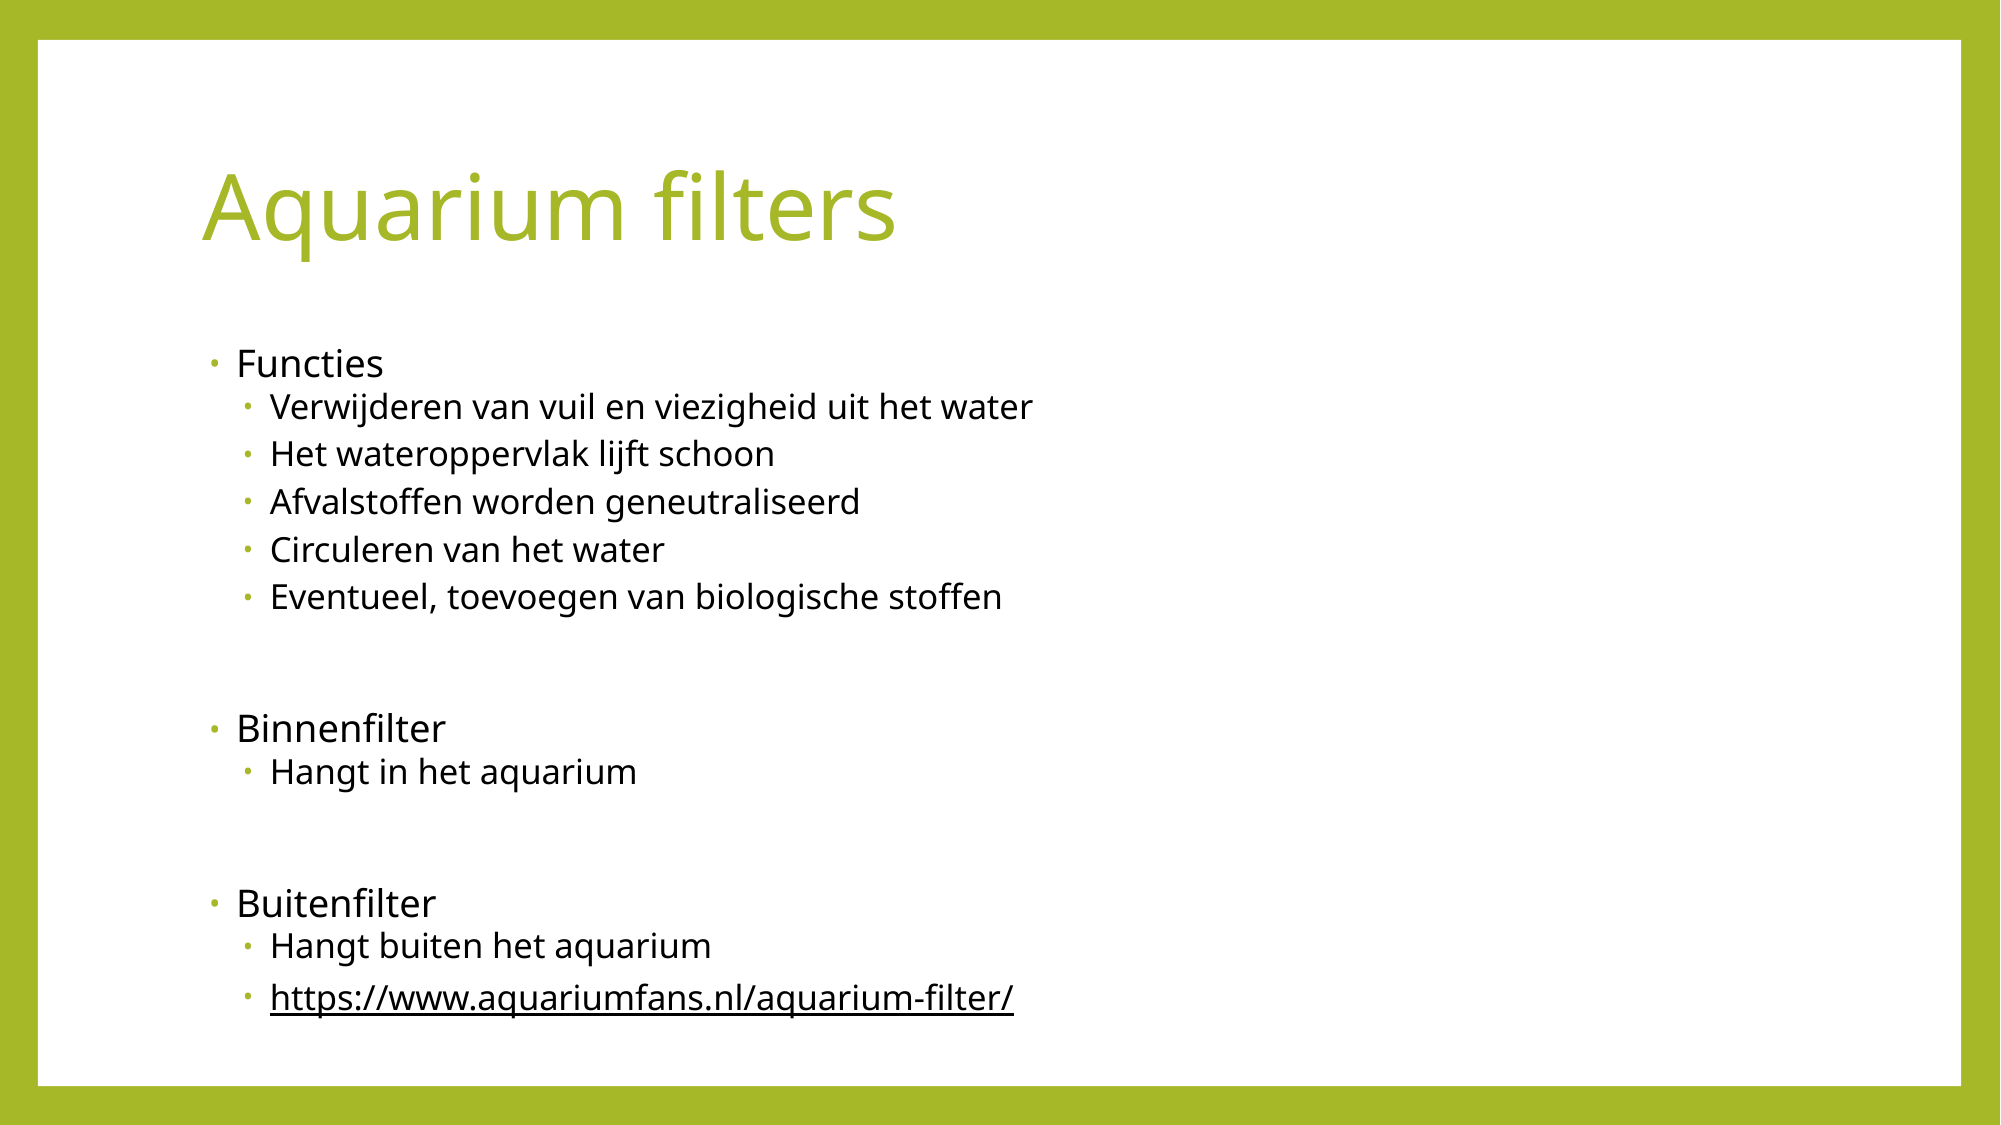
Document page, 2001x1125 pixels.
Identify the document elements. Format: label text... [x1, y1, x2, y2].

title Aquarium filters [187, 99, 1808, 323]
list Functies Verwijderen van vuil en viezigheid uit het water Het wateroppervlak lijft schoon Afvalstoffen worden geneutraliseerd Circuleren van het water Eventueel, toevoegen van biologische stoffen Binnenfilter Hangt in het aquarium Buitenfilter Hangt buiten het aquarium https://www.aquariumfans.nl/aquarium-filter/ [187, 337, 1808, 1035]
